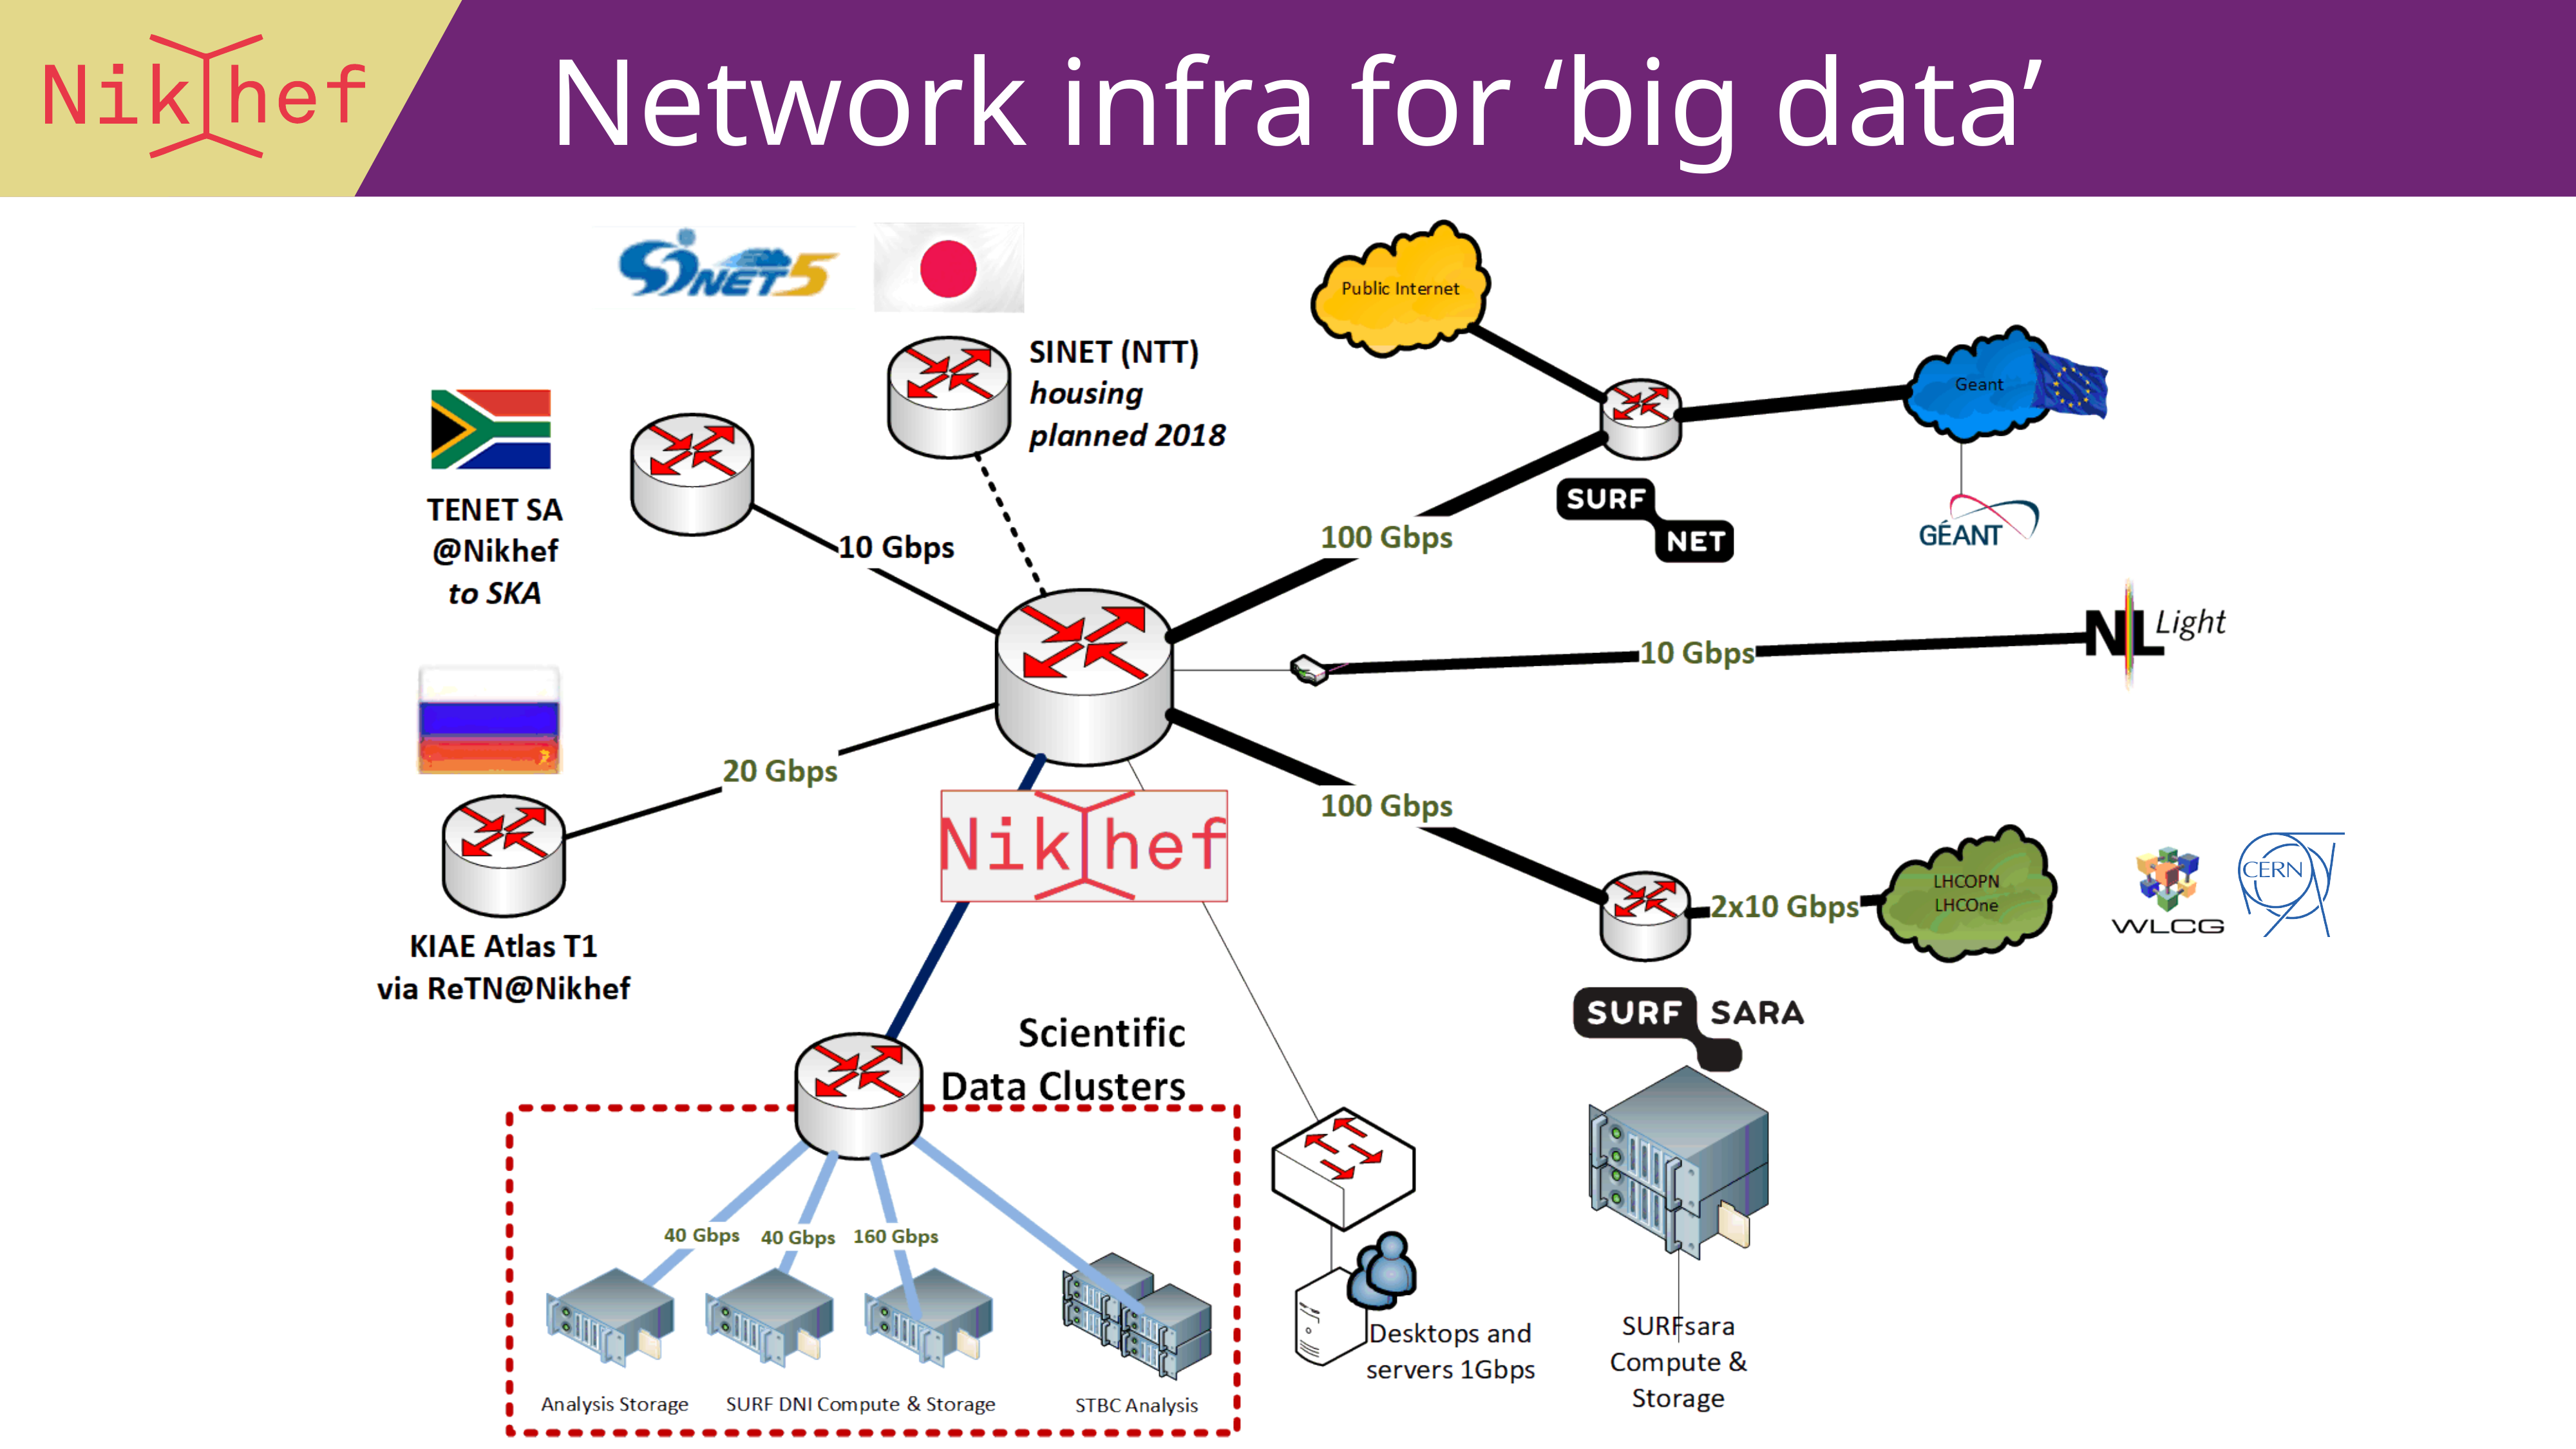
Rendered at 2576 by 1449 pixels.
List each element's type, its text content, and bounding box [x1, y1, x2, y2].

title Network infra for ‘big data’ [534, 15, 2552, 180]
picture [358, 219, 2347, 1437]
